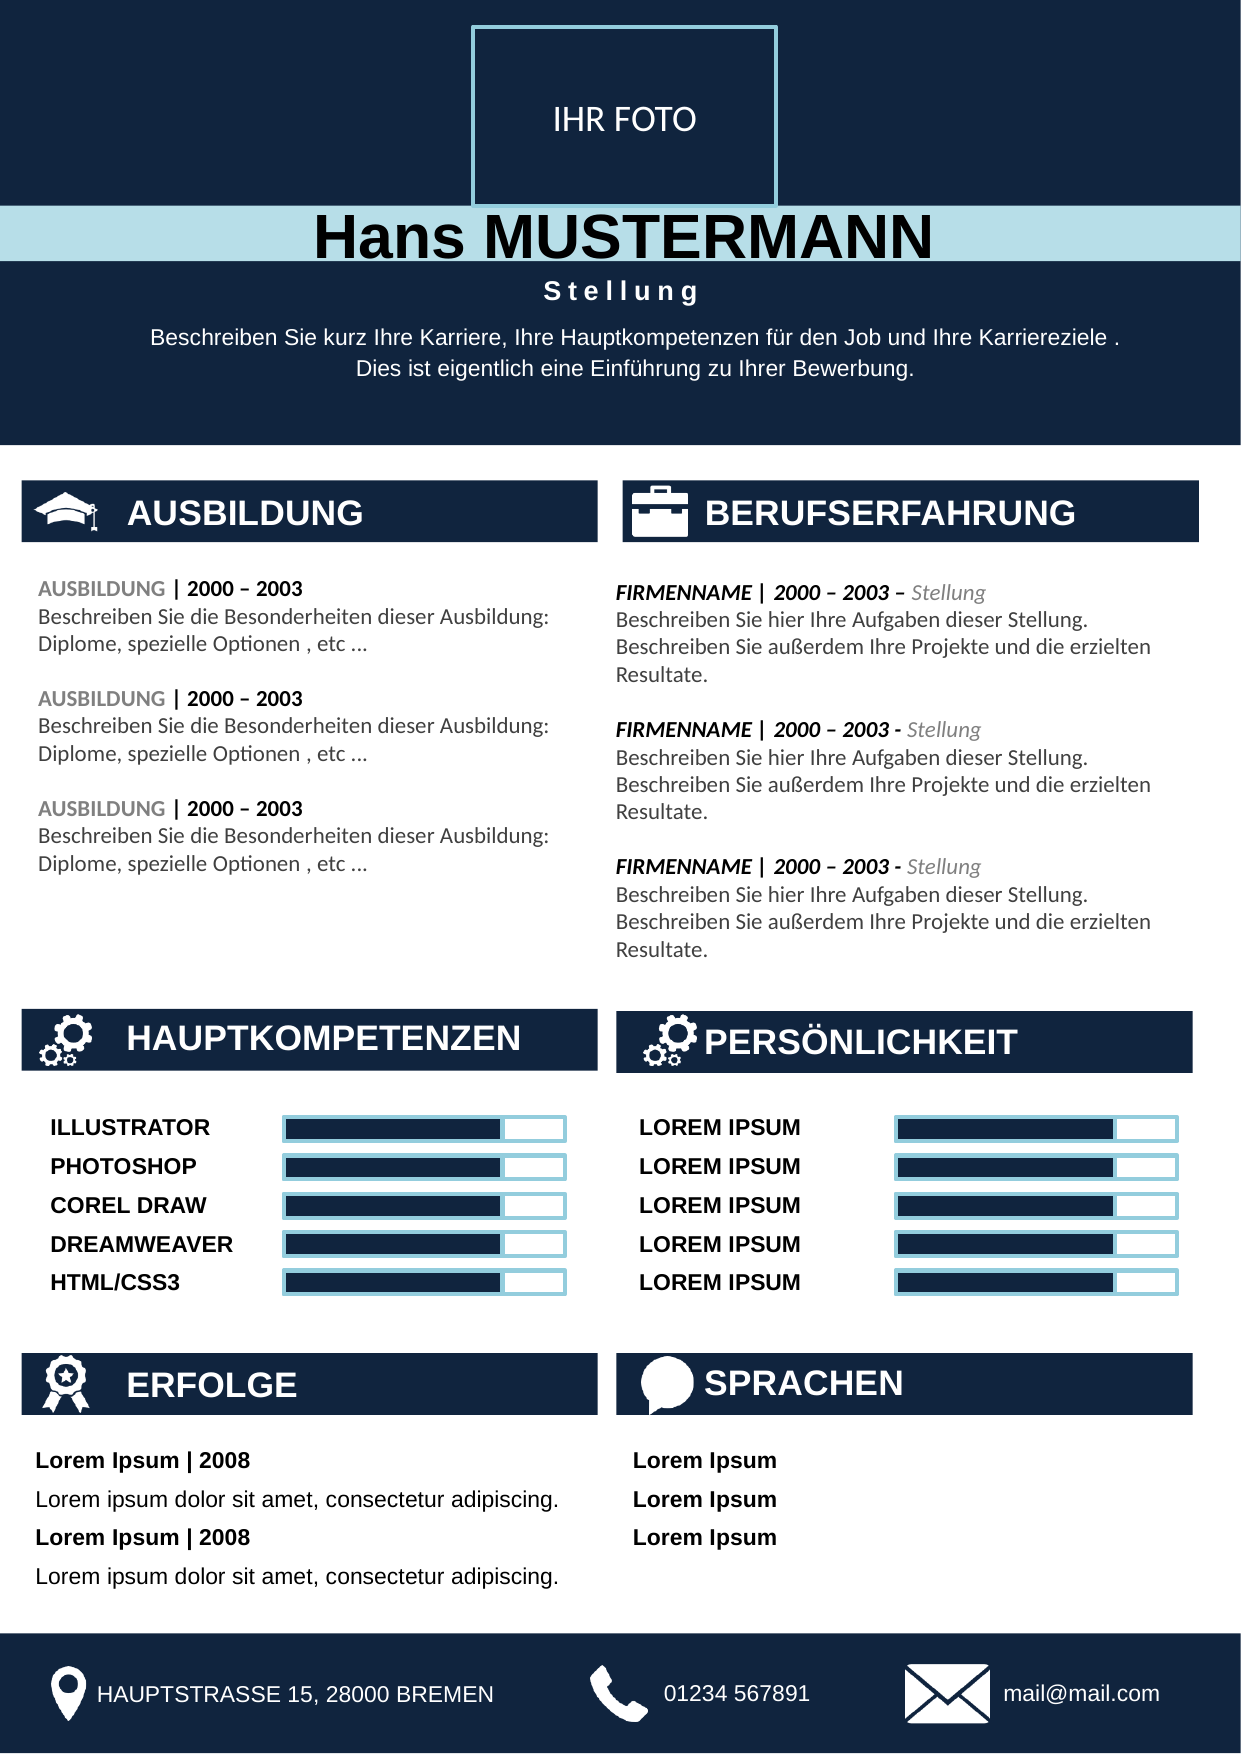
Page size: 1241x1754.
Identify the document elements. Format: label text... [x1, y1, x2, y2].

text_box Lorem Ipsum | 2008 Lorem ipsum dolor sit amet, consectetur adipiscing. Lorem Ipsum | 2008 Lorem ipsum dolor sit amet, consectetur adipiscing. [18, 1437, 598, 1611]
text_box [0, 263, 1241, 447]
text_box [701, 1411, 1195, 1417]
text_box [283, 1155, 566, 1180]
picture [33, 480, 98, 543]
text_box HAUPTKOMPETENZEN [109, 1006, 672, 1066]
text_box PERSÖNLICHKEIT [687, 1011, 1241, 1070]
text_box [20, 1351, 600, 1417]
picture [643, 1014, 697, 1067]
text_box [20, 1007, 600, 1073]
text_box IHR FOTO [471, 25, 778, 208]
text_box Beschreiben Sie kurz Ihre Karriere, Ihre Hauptkompetenzen für den Job und Ihre Karriereziele . Dies ist eigentlich eine Einführung zu Ihrer Bewerbung. [125, 318, 1153, 382]
picture [36, 1355, 95, 1413]
text_box ERFOLGE [109, 1354, 638, 1413]
text_box Lorem Ipsum Lorem Ipsum Lorem Ipsum [616, 1437, 1196, 1562]
text_box [672, 1009, 1195, 1013]
text_box [0, 1631, 1241, 1754]
text_box Hans MUSTERMANN [0, 204, 1241, 263]
text_box AUSBILDUNG [110, 481, 381, 541]
text_box LOREM IPSUM LOREM IPSUM LOREM IPSUM LOREM IPSUM LOREM IPSUM [622, 1104, 933, 1304]
text_box Stellung [370, 263, 870, 318]
text_box ILLUSTRATOR PHOTOSHOP COREL DRAW DREAMWEAVER HTML/CSS3 [33, 1104, 344, 1304]
text_box [614, 1066, 1195, 1075]
text_box BERUFSERFAHRUNG [688, 481, 1094, 541]
text_box [20, 478, 34, 544]
text_box [614, 1413, 632, 1417]
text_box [895, 1193, 1178, 1218]
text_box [895, 1231, 1178, 1257]
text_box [895, 1117, 1178, 1142]
text_box FIRMENNAME | 2000 – 2003 – Stellung Beschreiben Sie hier Ihre Aufgaben dieser Stellung. Beschreiben Sie außerdem Ihre Projekte und die erzielten Resultate. FIRMENNAME | 2000 – 2003 - Stellung Beschreiben Sie hier Ihre Aufgaben dieser Stellung. Beschreiben Sie außerdem Ihre Projekte und die erzielten Resultate. FIRMENNAME | 2000 – 2003 - Stellung Beschreiben Sie hier Ihre Aufgaben dieser Stellung. Beschreiben Sie außerdem Ihre Projekte und die erzielten Resultate. [599, 569, 1201, 943]
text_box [283, 1270, 566, 1295]
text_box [895, 1155, 1178, 1180]
text_box [0, 0, 1241, 204]
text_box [283, 1117, 566, 1142]
picture [39, 1014, 92, 1067]
text_box [621, 478, 1201, 544]
picture [632, 483, 688, 538]
text_box AUSBILDUNG | 2000 – 2003 Beschreiben Sie die Besonderheiten dieser Ausbildung: Diplome, spezielle Optionen , etc ... AUSBILDUNG | 2000 – 2003 Beschreiben Sie die Besonderheiten dieser Ausbildung: Diplome, spezielle Optionen , etc ... AUSBILDUNG | 2000 – 2003 Beschreiben Sie die Besonderheiten dieser Ausbildung: Diplome, spezielle Optionen , etc ... [21, 565, 579, 912]
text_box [40, 1652, 1201, 1735]
text_box SPRACHEN [687, 1351, 1241, 1411]
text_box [283, 1193, 566, 1218]
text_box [895, 1270, 1178, 1295]
text_box [95, 478, 600, 544]
picture [637, 1356, 697, 1415]
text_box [283, 1231, 566, 1257]
